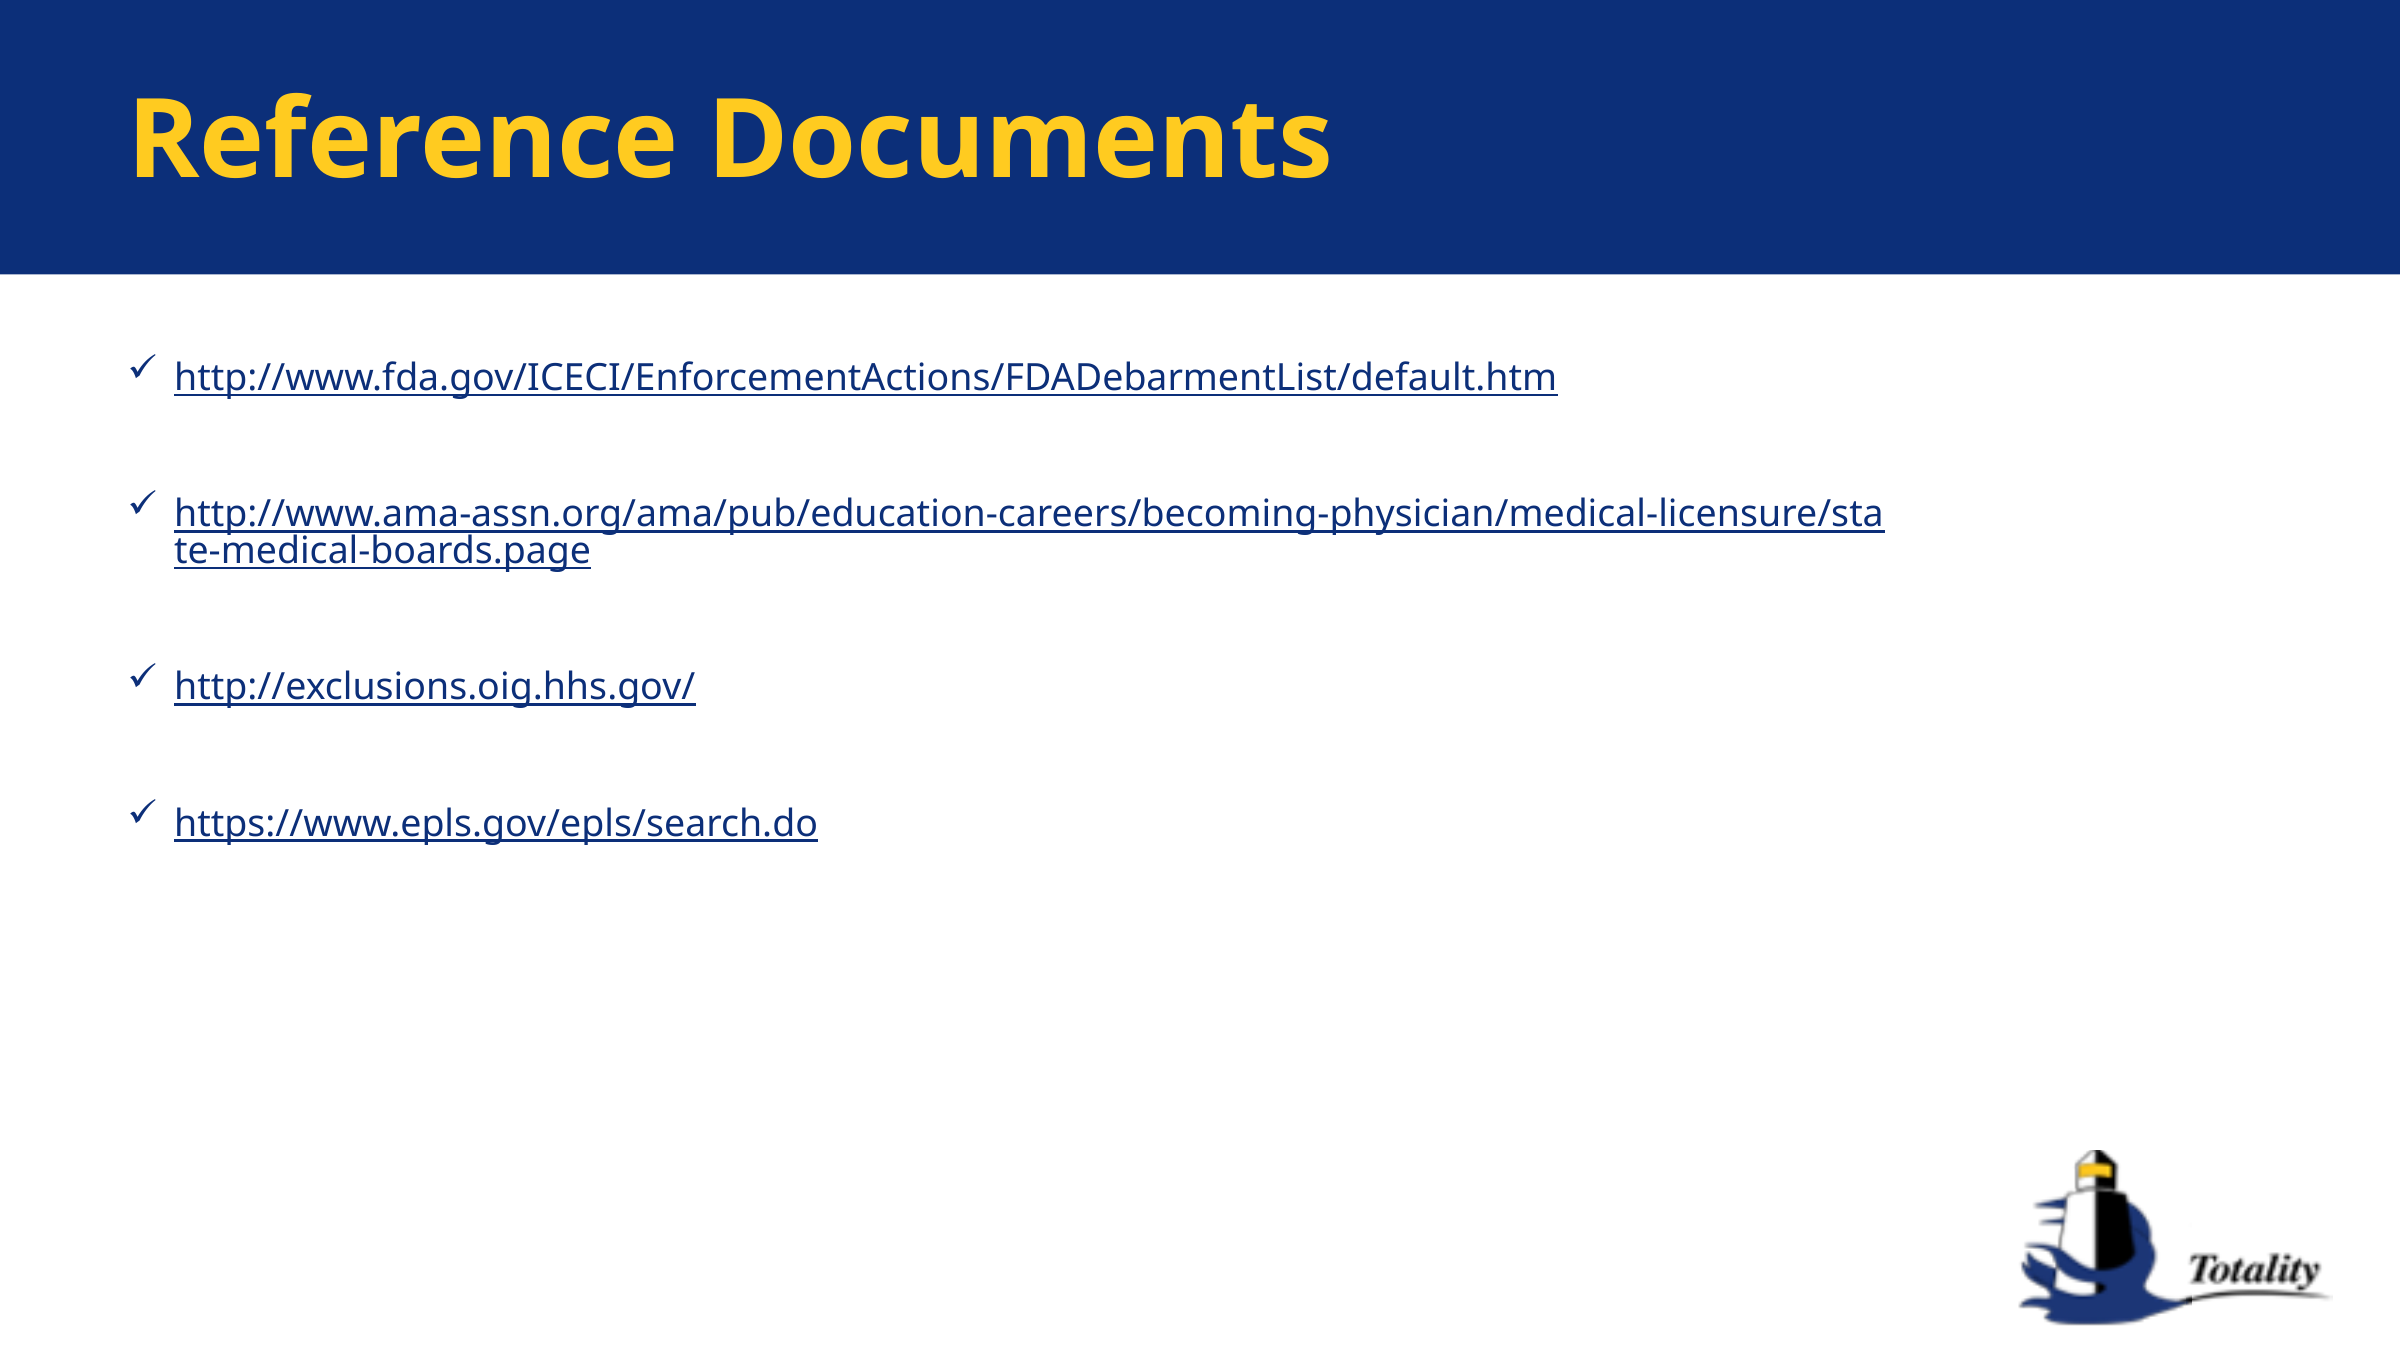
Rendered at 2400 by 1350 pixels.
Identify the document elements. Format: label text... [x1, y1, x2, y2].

title Reference Documents [112, 75, 2288, 205]
list http://www.fda.gov/ICECI/EnforcementActions/FDADebarmentList/default.htm http://www.ama-assn.org/ama/pub/education-careers/becoming-physician/medical-licensure/state-medical-boards.page http://exclusions.oig.hhs.gov/ https://www.epls.gov/epls/search.do [112, 346, 1913, 801]
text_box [1924, 1114, 2333, 1331]
